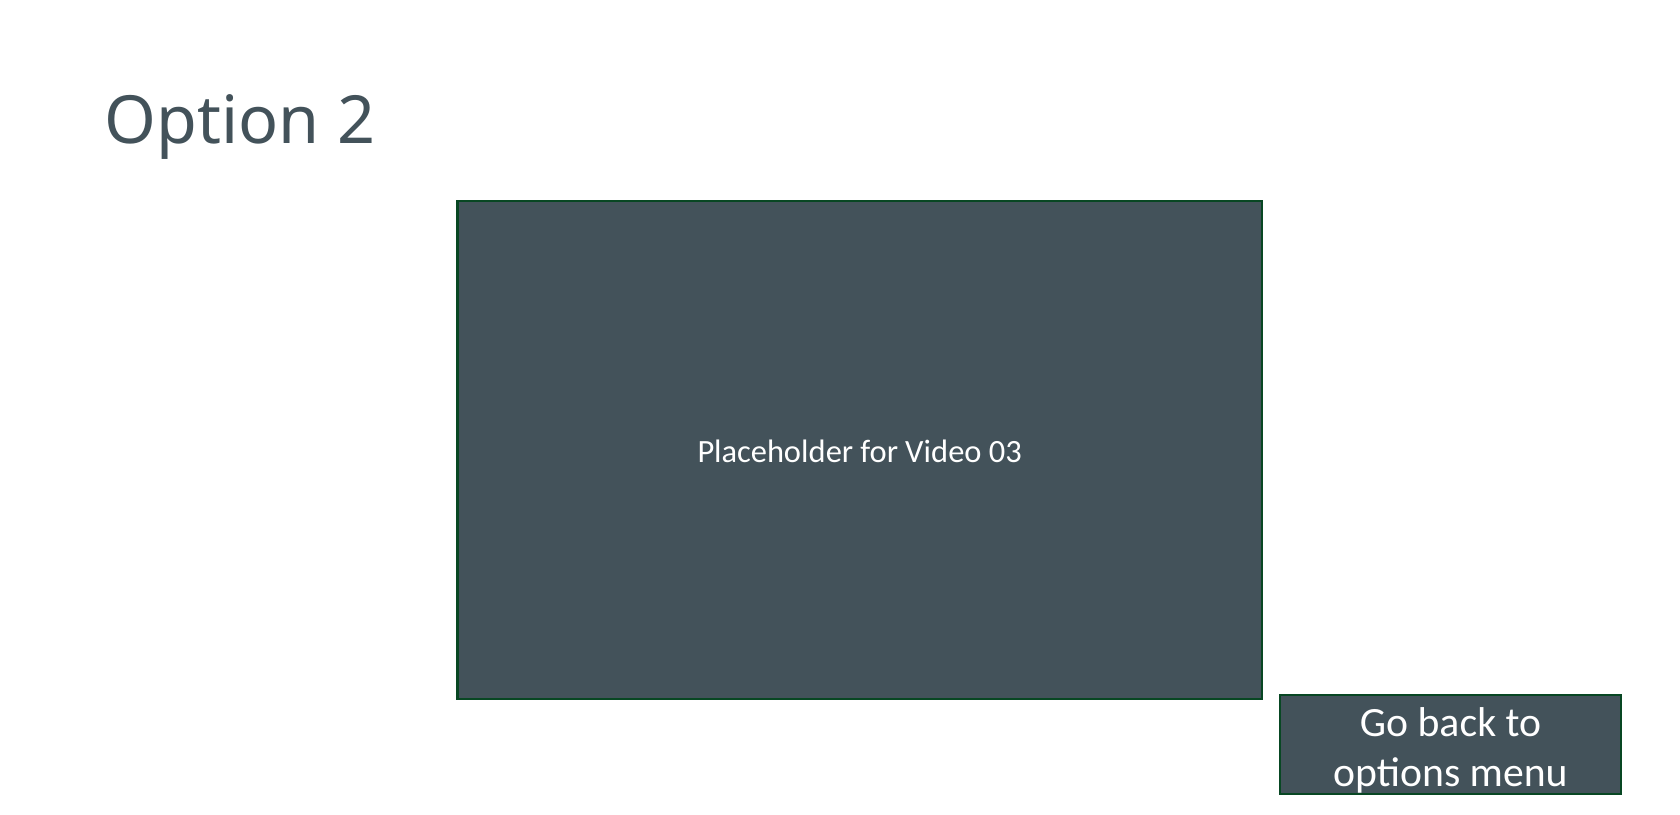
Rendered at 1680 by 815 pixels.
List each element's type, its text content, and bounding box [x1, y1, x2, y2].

text_box Placeholder for Video 03 [456, 200, 1263, 700]
text_box Go back to options menu [1279, 694, 1622, 795]
title Option 2 [89, 43, 1340, 201]
